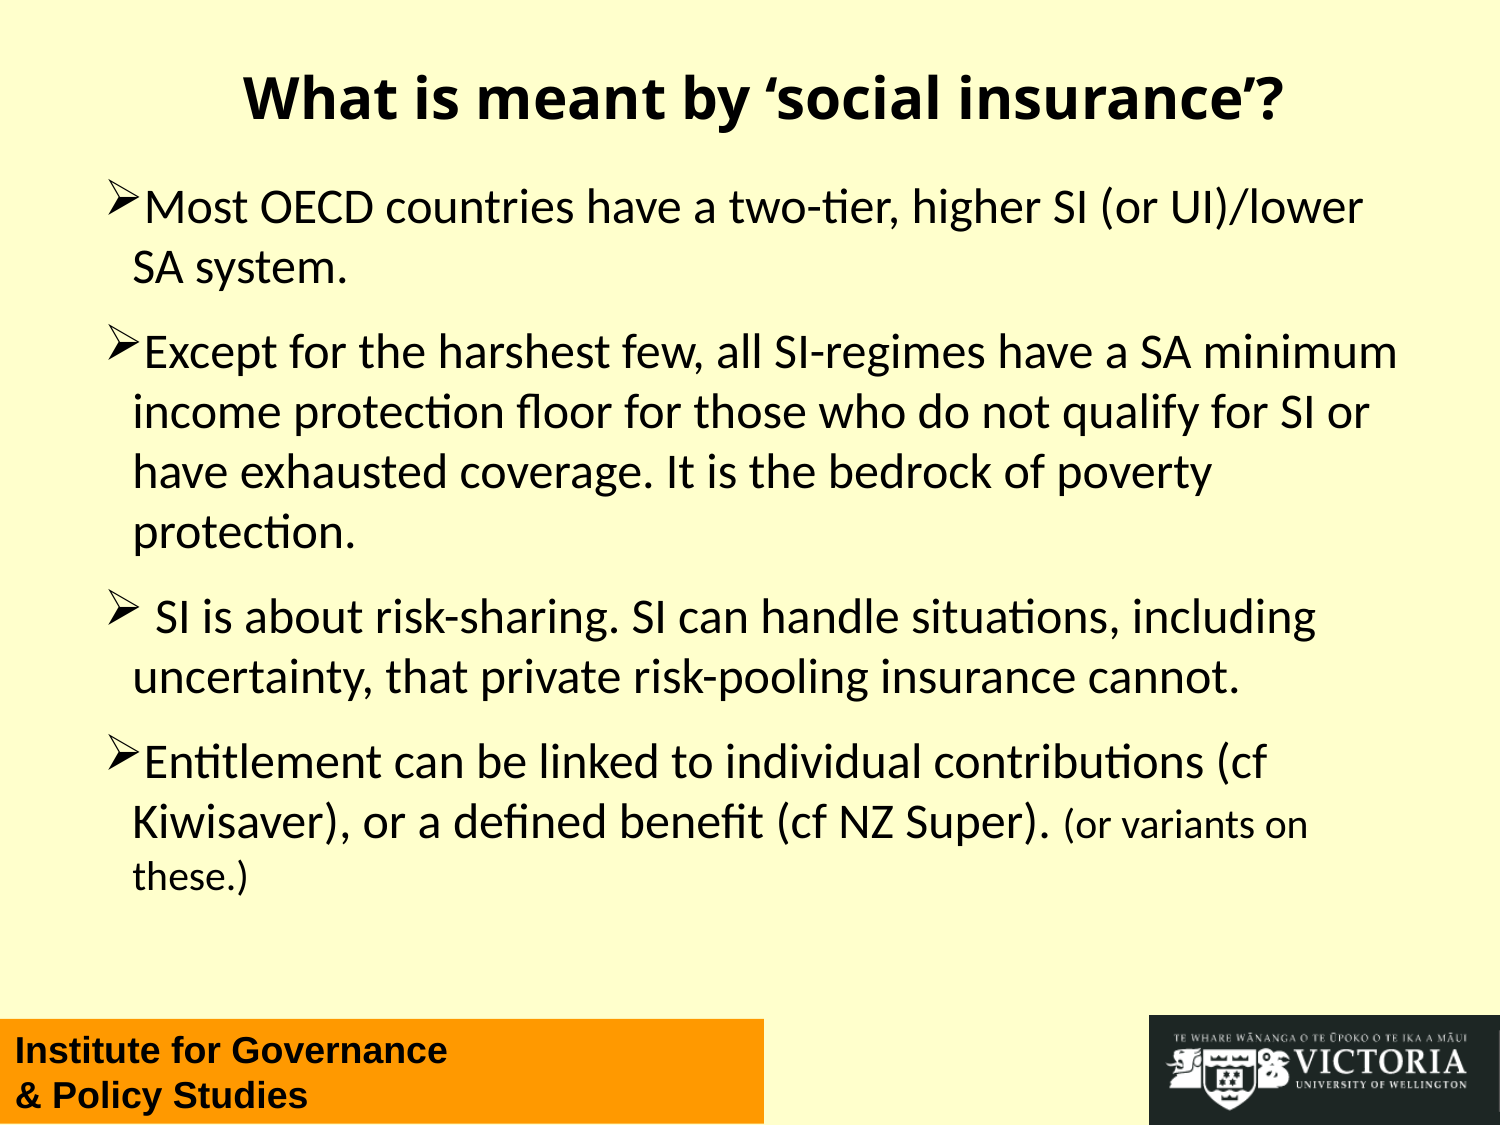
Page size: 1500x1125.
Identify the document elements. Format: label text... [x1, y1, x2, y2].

list Most OECD countries have a two-tier, higher SI (or UI)/lower SA system. Except for the harshest few, all SI-regimes have a SA minimum income protection floor for those who do not qualify for SI or have exhausted coverage. It is the bedrock of poverty protection. SI is about risk-sharing. SI can handle situations, including uncertainty, that private risk-pooling insurance cannot. Entitlement can be linked to individual contributions (cf Kiwisaver), or a defined benefit (cf NZ Super). (or variants on these.) [89, 166, 1426, 1016]
text_box Institute for Governance & Policy Studies [0, 1018, 764, 1124]
picture [1149, 1015, 1500, 1125]
title What is meant by ‘social insurance’? [117, 34, 1411, 166]
